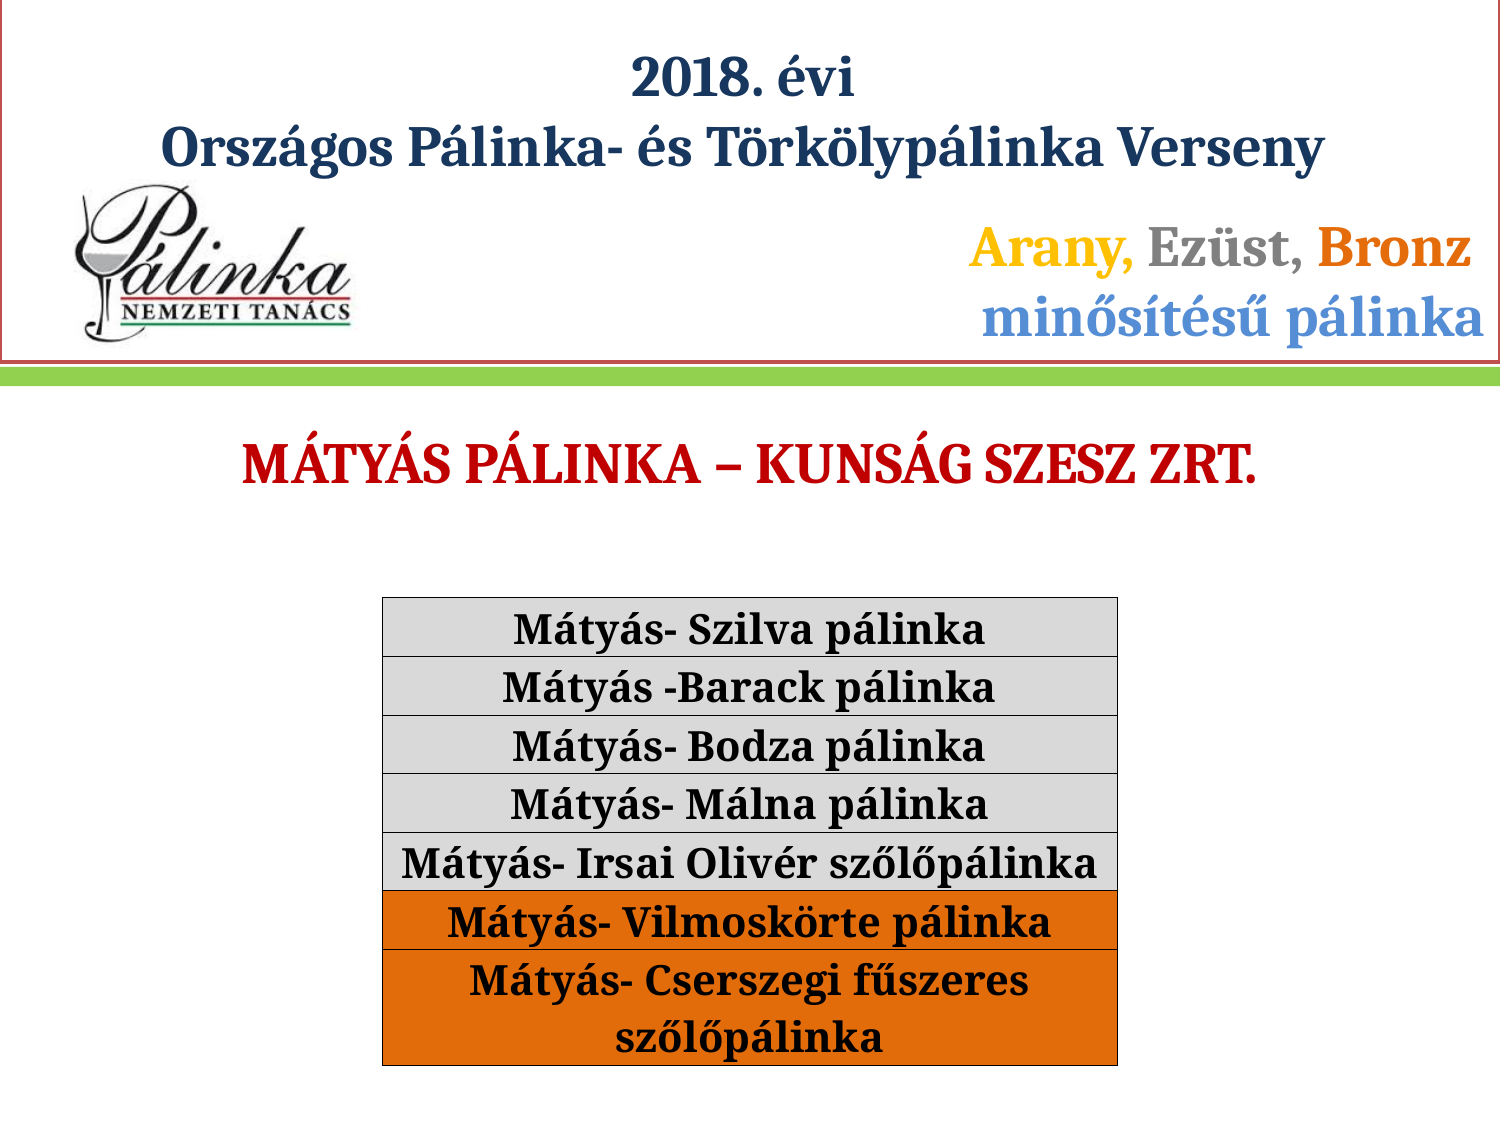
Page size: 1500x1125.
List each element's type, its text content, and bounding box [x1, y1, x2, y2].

text_box [0, 365, 1500, 388]
picture [64, 179, 361, 349]
table_cell Mátyás- Málna pálinka [383, 774, 1117, 832]
table_cell Mátyás- Cserszegi fűszeres szőlőpálinka [383, 950, 1117, 1065]
text_box MÁTYÁS PÁLINKA – KUNSÁG SZESZ ZRT. [190, 407, 1310, 513]
table_cell Mátyás- Bodza pálinka [383, 716, 1117, 773]
text_box 2018. évi Országos Pálinka- és Törkölypálinka Verseny Arany, Ezüst, Bronz minősítésű pálinka [0, 0, 1500, 364]
table_cell Mátyás- Irsai Olivér szőlőpálinka [383, 833, 1117, 890]
table_cell Mátyás- Vilmoskörte pálinka [383, 891, 1117, 949]
table_header Mátyás- Szilva pálinka [383, 598, 1117, 656]
table_cell Mátyás -Barack pálinka [383, 657, 1117, 715]
